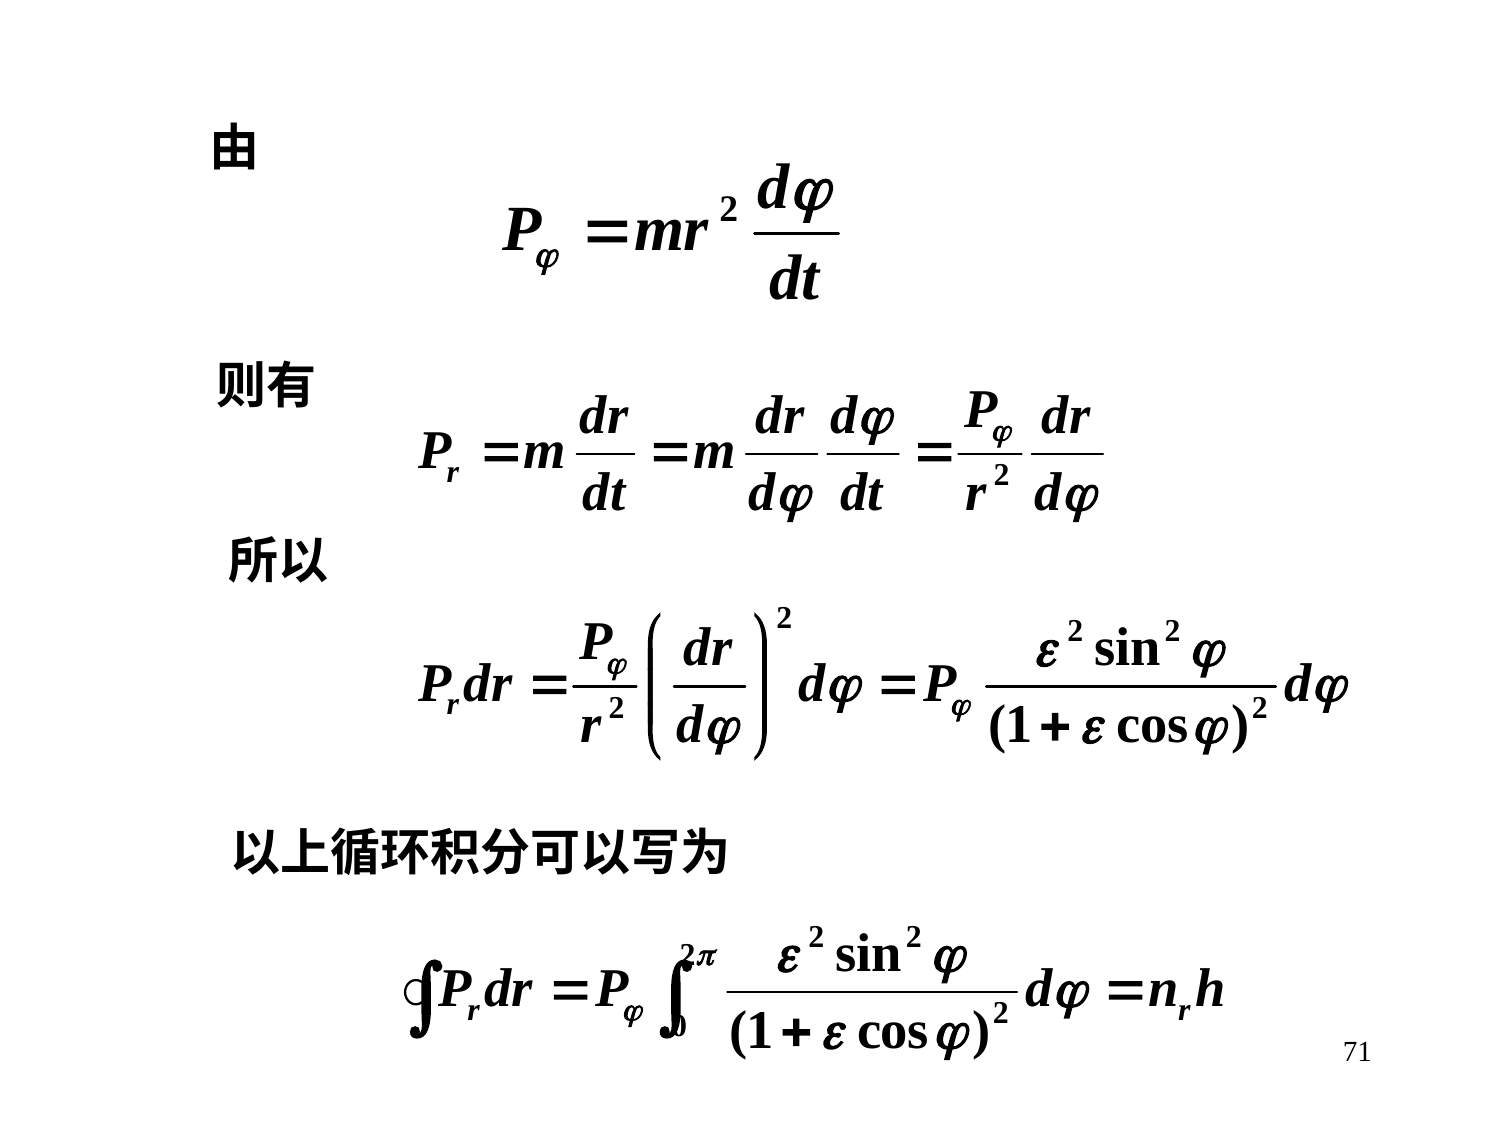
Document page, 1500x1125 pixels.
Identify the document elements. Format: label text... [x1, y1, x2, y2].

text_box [407, 591, 1362, 770]
text_box 由 [194, 107, 333, 183]
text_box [490, 143, 850, 315]
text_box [407, 372, 1117, 532]
text_box 所以 [213, 522, 389, 596]
slide_number 71 [1074, 1025, 1388, 1100]
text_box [393, 911, 1235, 1071]
text_box 以上循环积分可以写为 [215, 812, 745, 888]
text_box 则有 [201, 345, 332, 421]
